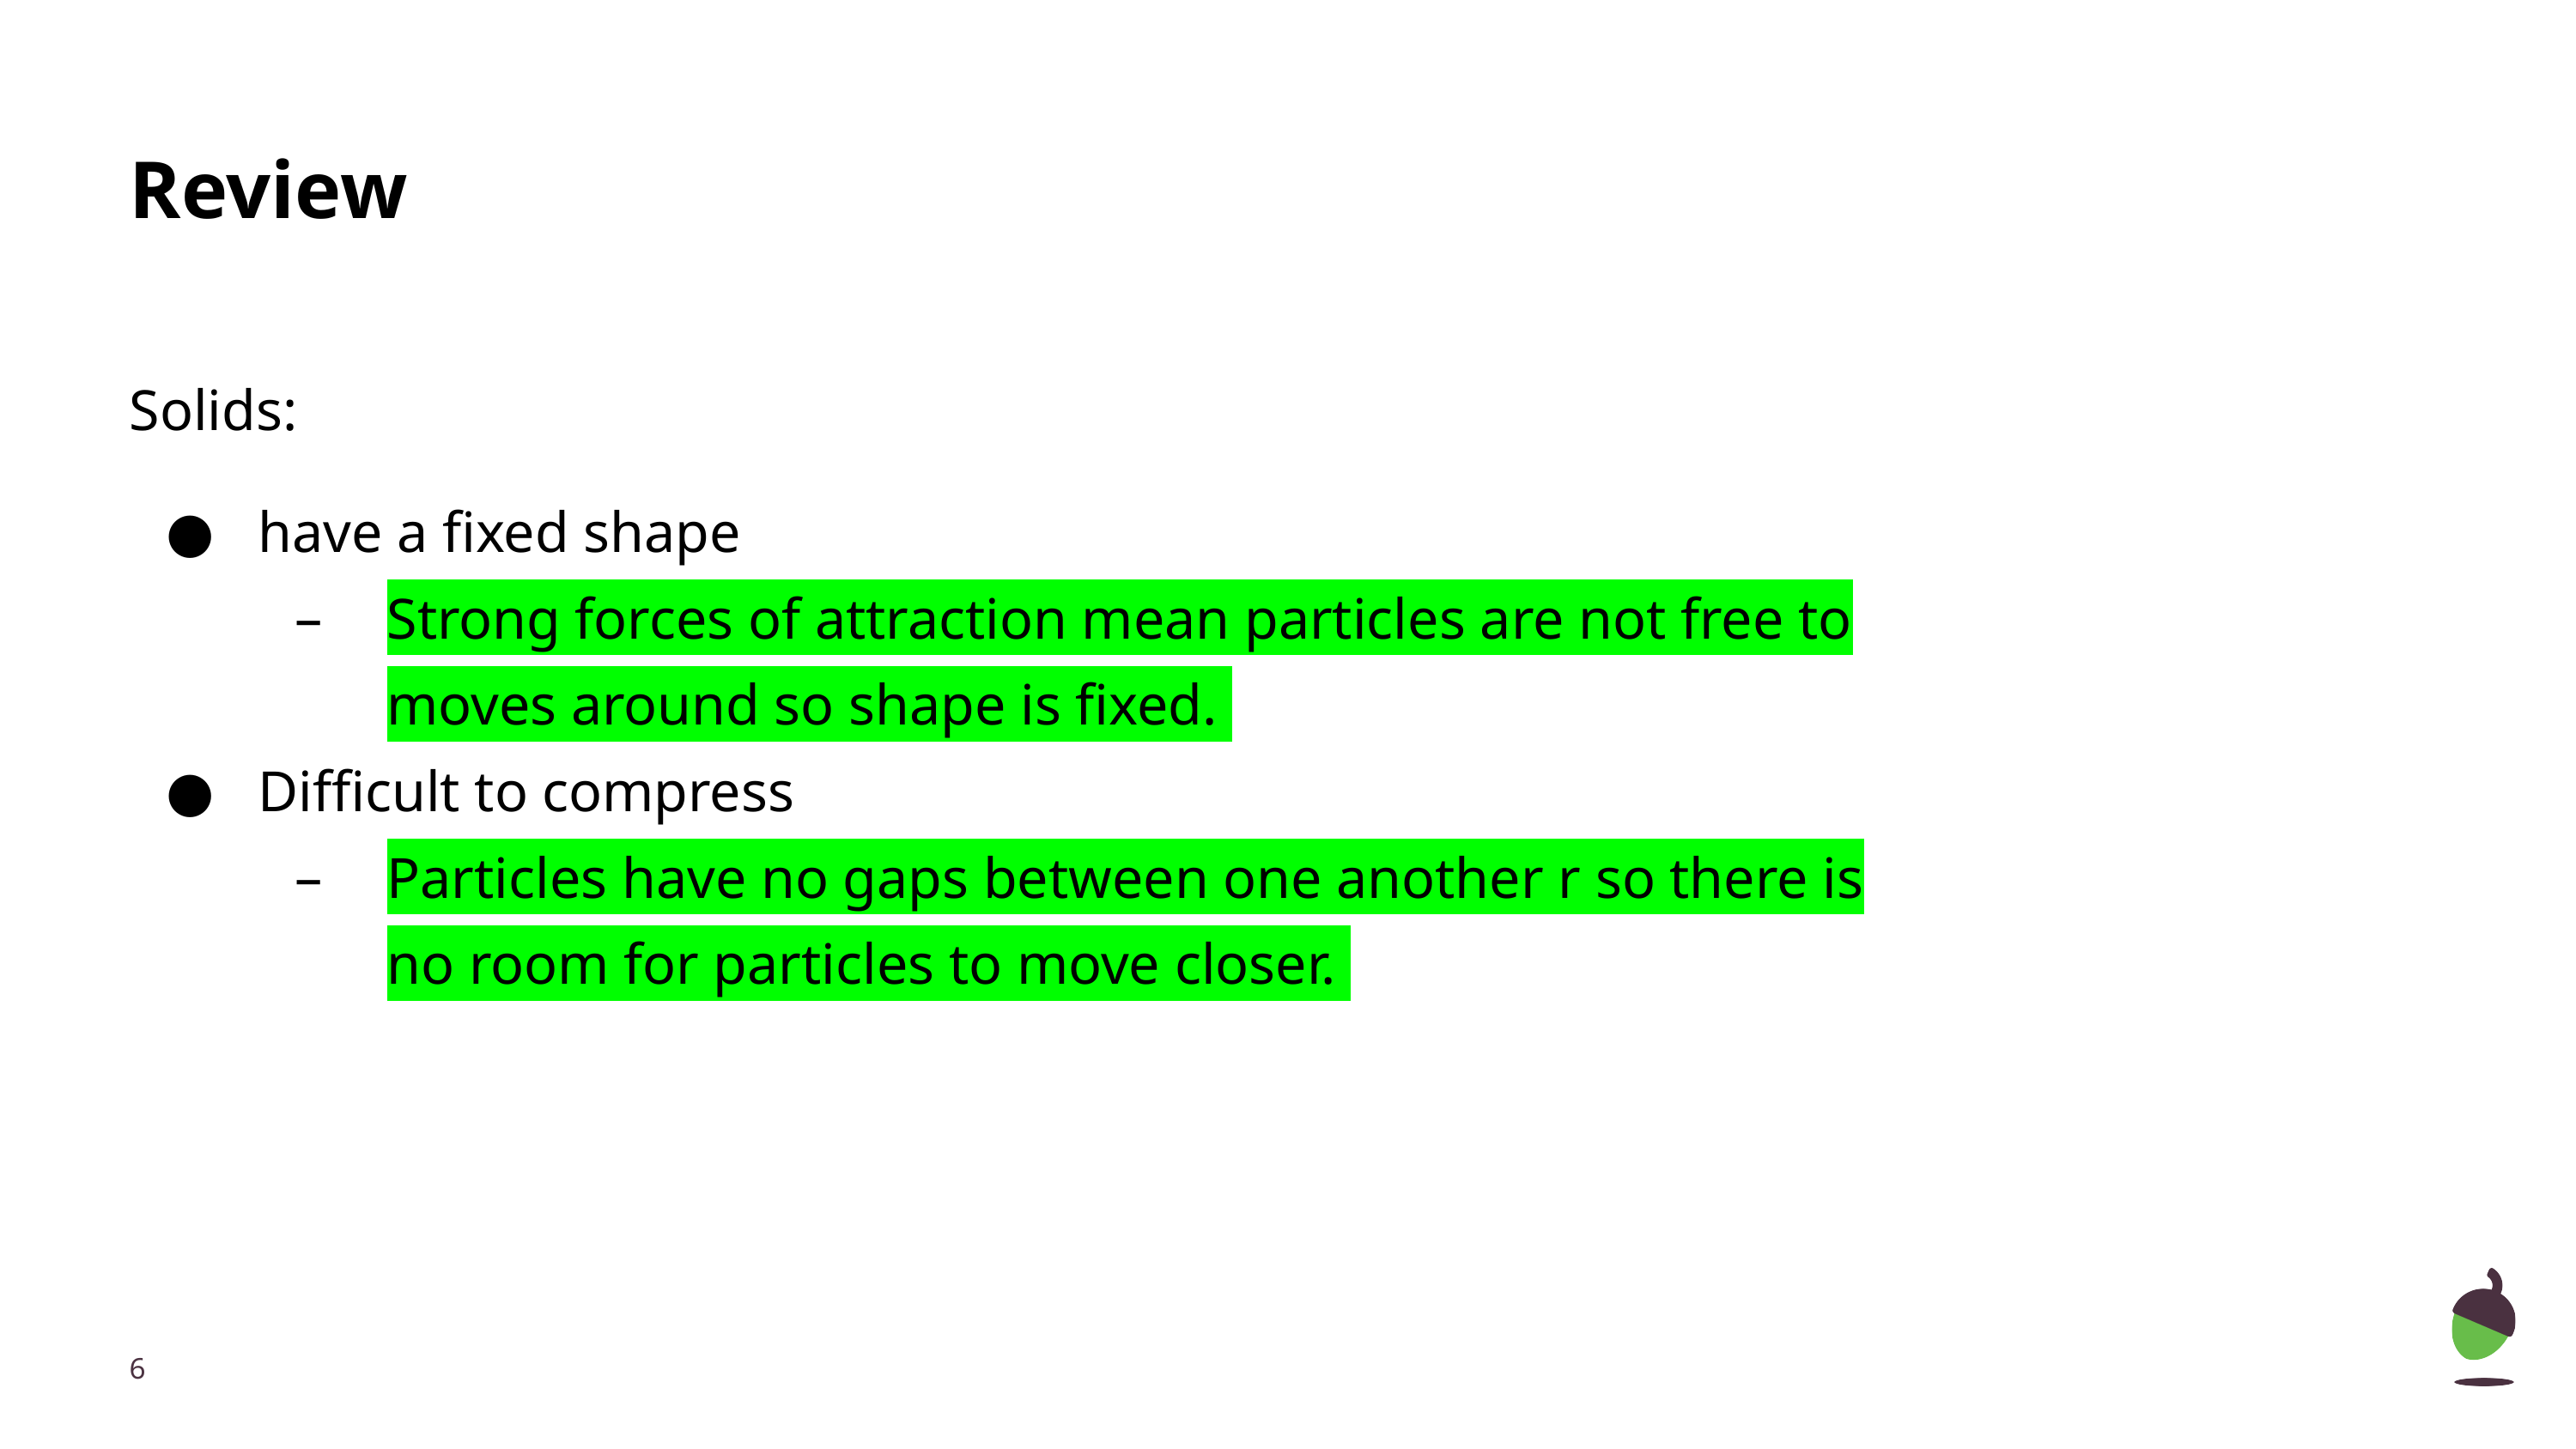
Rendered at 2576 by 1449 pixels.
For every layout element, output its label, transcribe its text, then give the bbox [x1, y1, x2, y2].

slide_number ‹#› [129, 1349, 332, 1401]
list Solids: have a fixed shape Strong forces of attraction mean particles are not free to moves around so shape is fixed. Difficult to compress Particles have no gaps between one another r so there is no room for particles to move closer. [129, 355, 1914, 1245]
picture [2451, 1268, 2516, 1386]
title Review [129, 124, 1990, 355]
